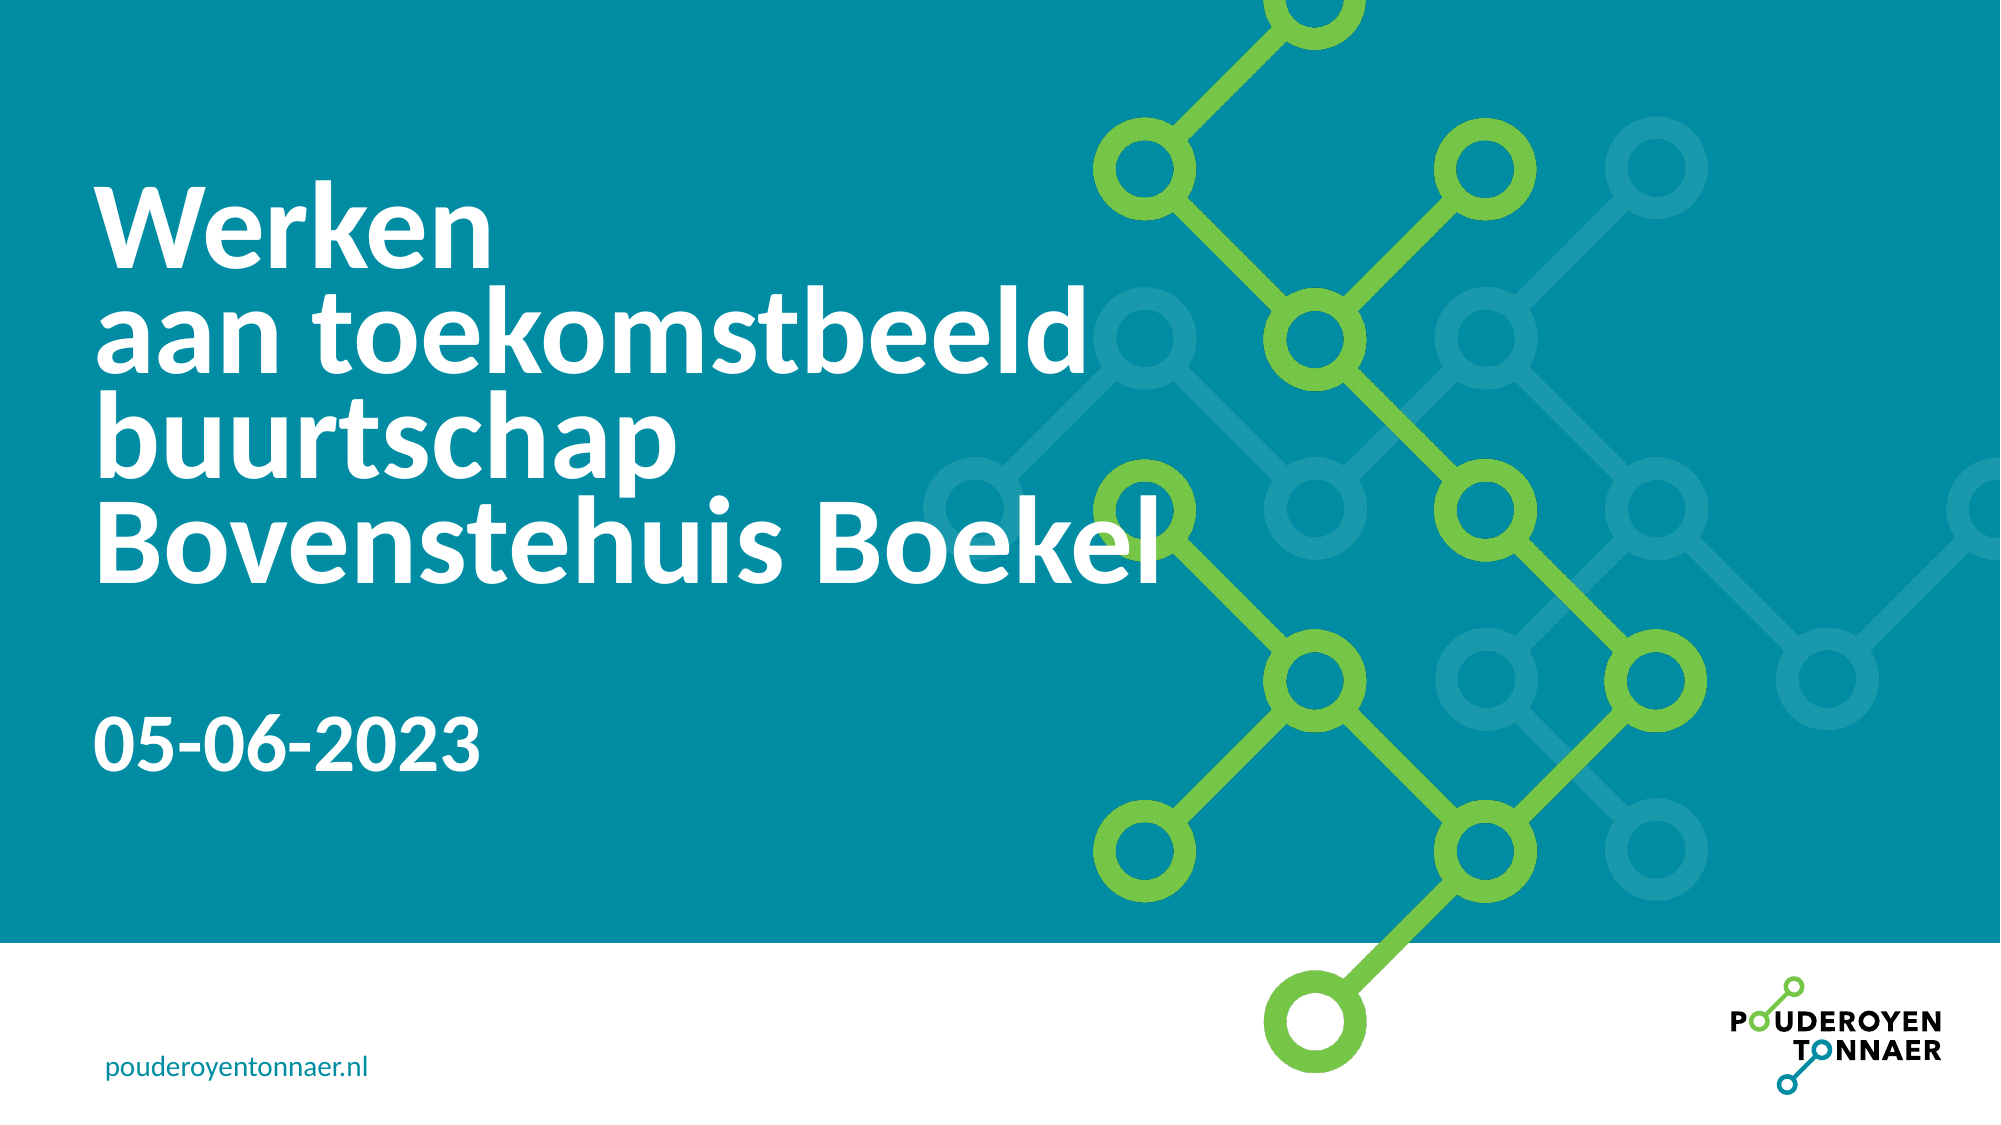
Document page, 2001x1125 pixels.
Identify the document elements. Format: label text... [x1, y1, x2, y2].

subtitle 05-06-2023 [93, 678, 1239, 814]
title Werken aan toekomstbeeld buurtschap Bovenstehuis Boekel [93, 79, 1239, 678]
picture [923, 0, 2001, 1073]
